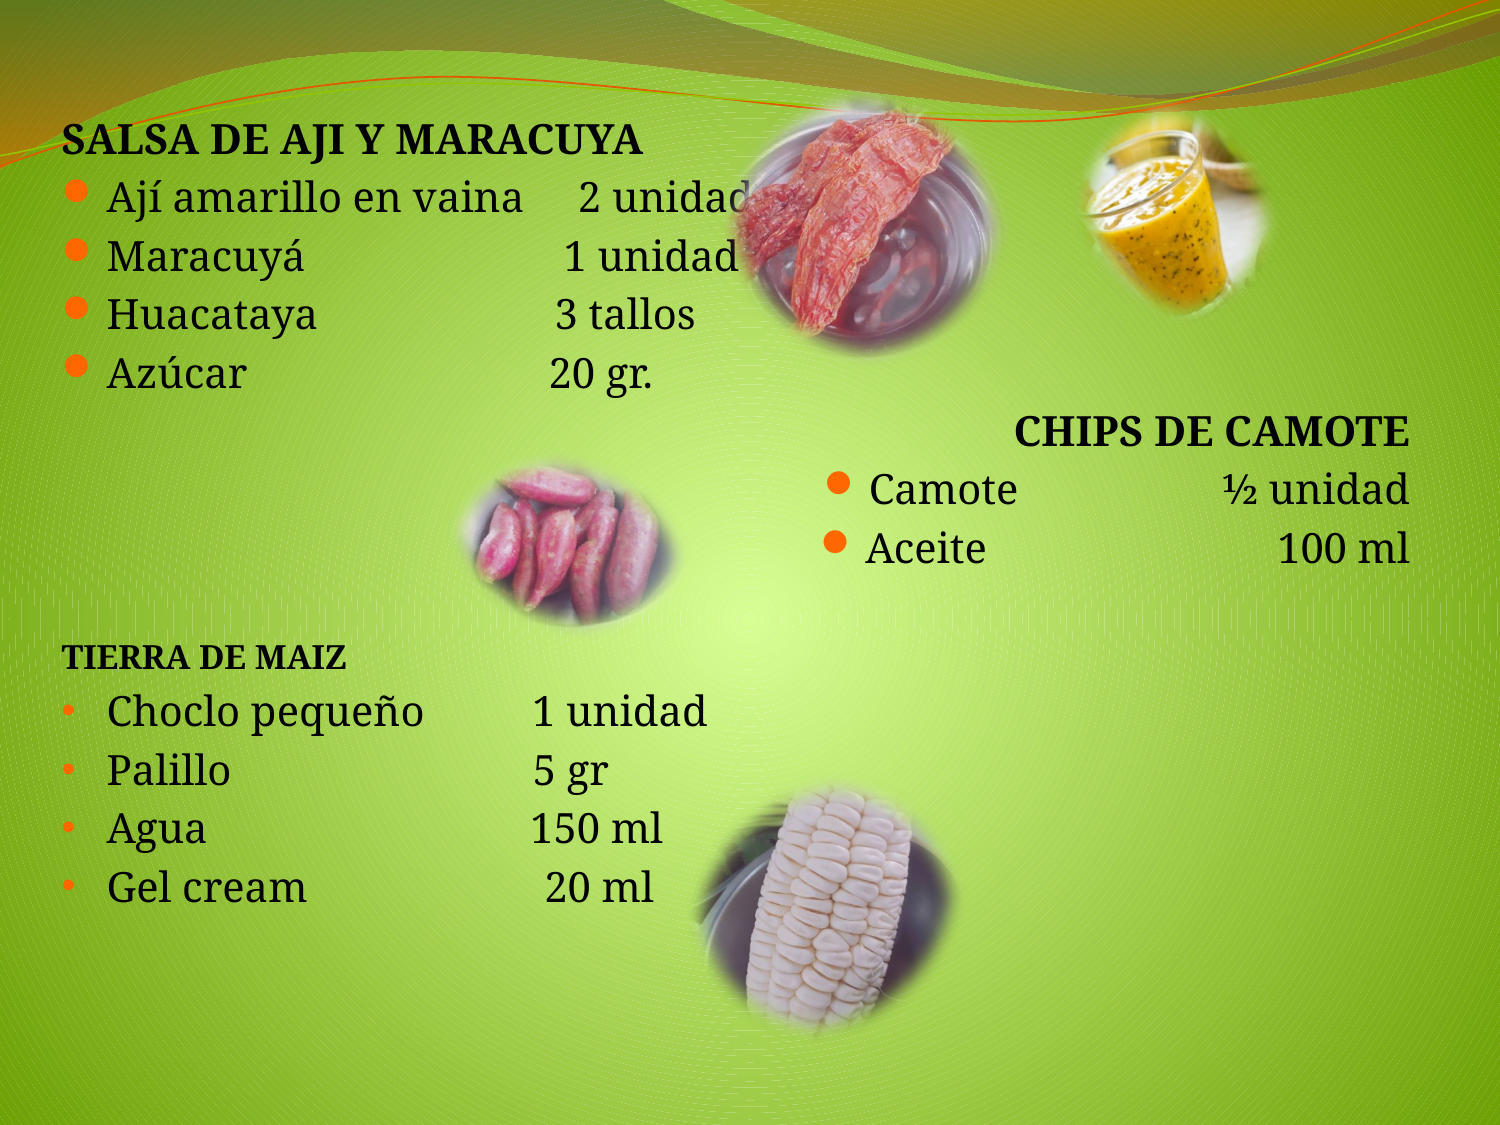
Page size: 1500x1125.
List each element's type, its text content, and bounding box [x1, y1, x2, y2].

picture [679, 773, 973, 1044]
picture [440, 448, 698, 642]
picture [1070, 90, 1282, 332]
list SALSA DE AJI Y MARACUYA Ají amarillo en vaina 2 unidades Maracuyá 1 unidad Huacataya 3 tallos Azúcar 20 gr. CHIPS DE CAMOTE Camote ½ unidad Aceite 100 ml TIERRA DE MAIZ Choclo pequeño 1 unidad Palillo 5 gr Agua 150 ml Gel cream 20 ml [46, 105, 1425, 1038]
picture [715, 80, 1015, 372]
